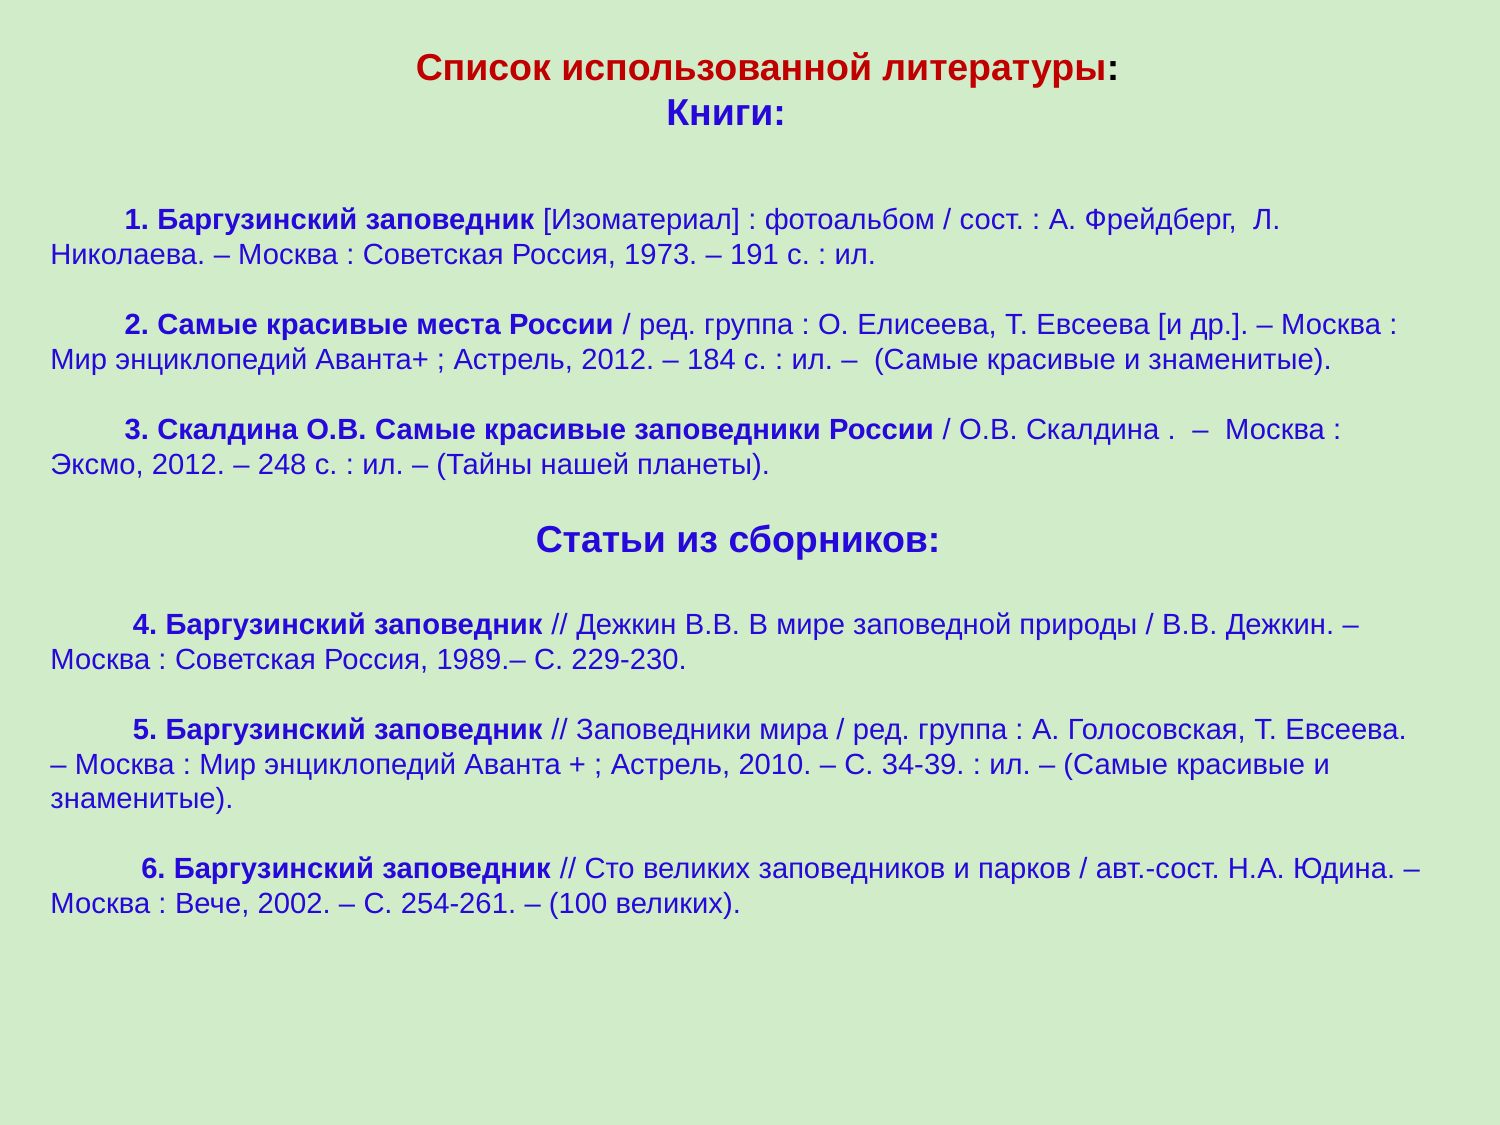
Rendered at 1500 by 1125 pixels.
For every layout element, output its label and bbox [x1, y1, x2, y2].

text_box [336, 35, 1199, 188]
text_box [35, 192, 1442, 963]
